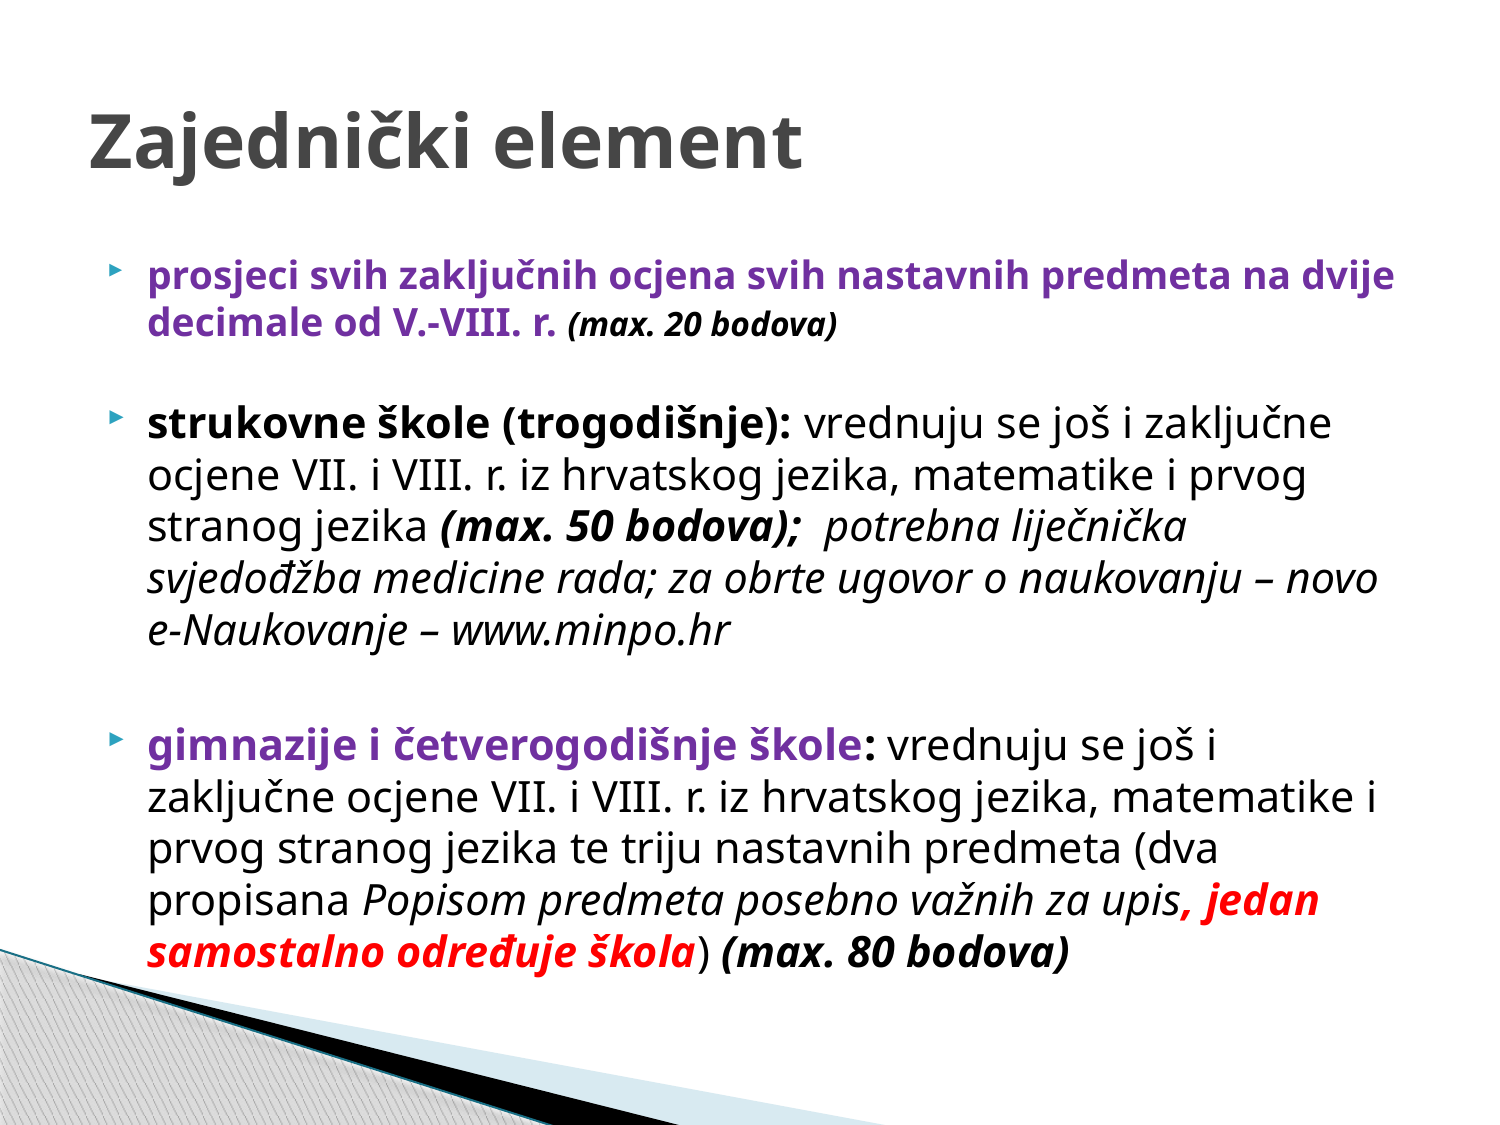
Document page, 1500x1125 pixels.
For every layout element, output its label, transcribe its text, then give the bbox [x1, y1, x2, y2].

title Zajednički element [75, 45, 1425, 233]
list prosjeci svih zaključnih ocjena svih nastavnih predmeta na dvije decimale od V.-VIII. r. (max. 20 bodova) strukovne škole (trogodišnje): vrednuju se još i zaključne ocjene VII. i VIII. r. iz hrvatskog jezika, matematike i prvog stranog jezika (max. 50 bodova); potrebna liječnička svjedođžba medicine rada; za obrte ugovor o naukovanju – novo e-Naukovanje – www.minpo.hr gimnazije i četverogodišnje škole: vrednuju se još i zaključne ocjene VII. i VIII. r. iz hrvatskog jezika, matematike i prvog stranog jezika te triju nastavnih predmeta (dva propisana Popisom predmeta posebno važnih za upis, jedan samostalno određuje škola) (max. 80 bodova) [75, 243, 1425, 986]
